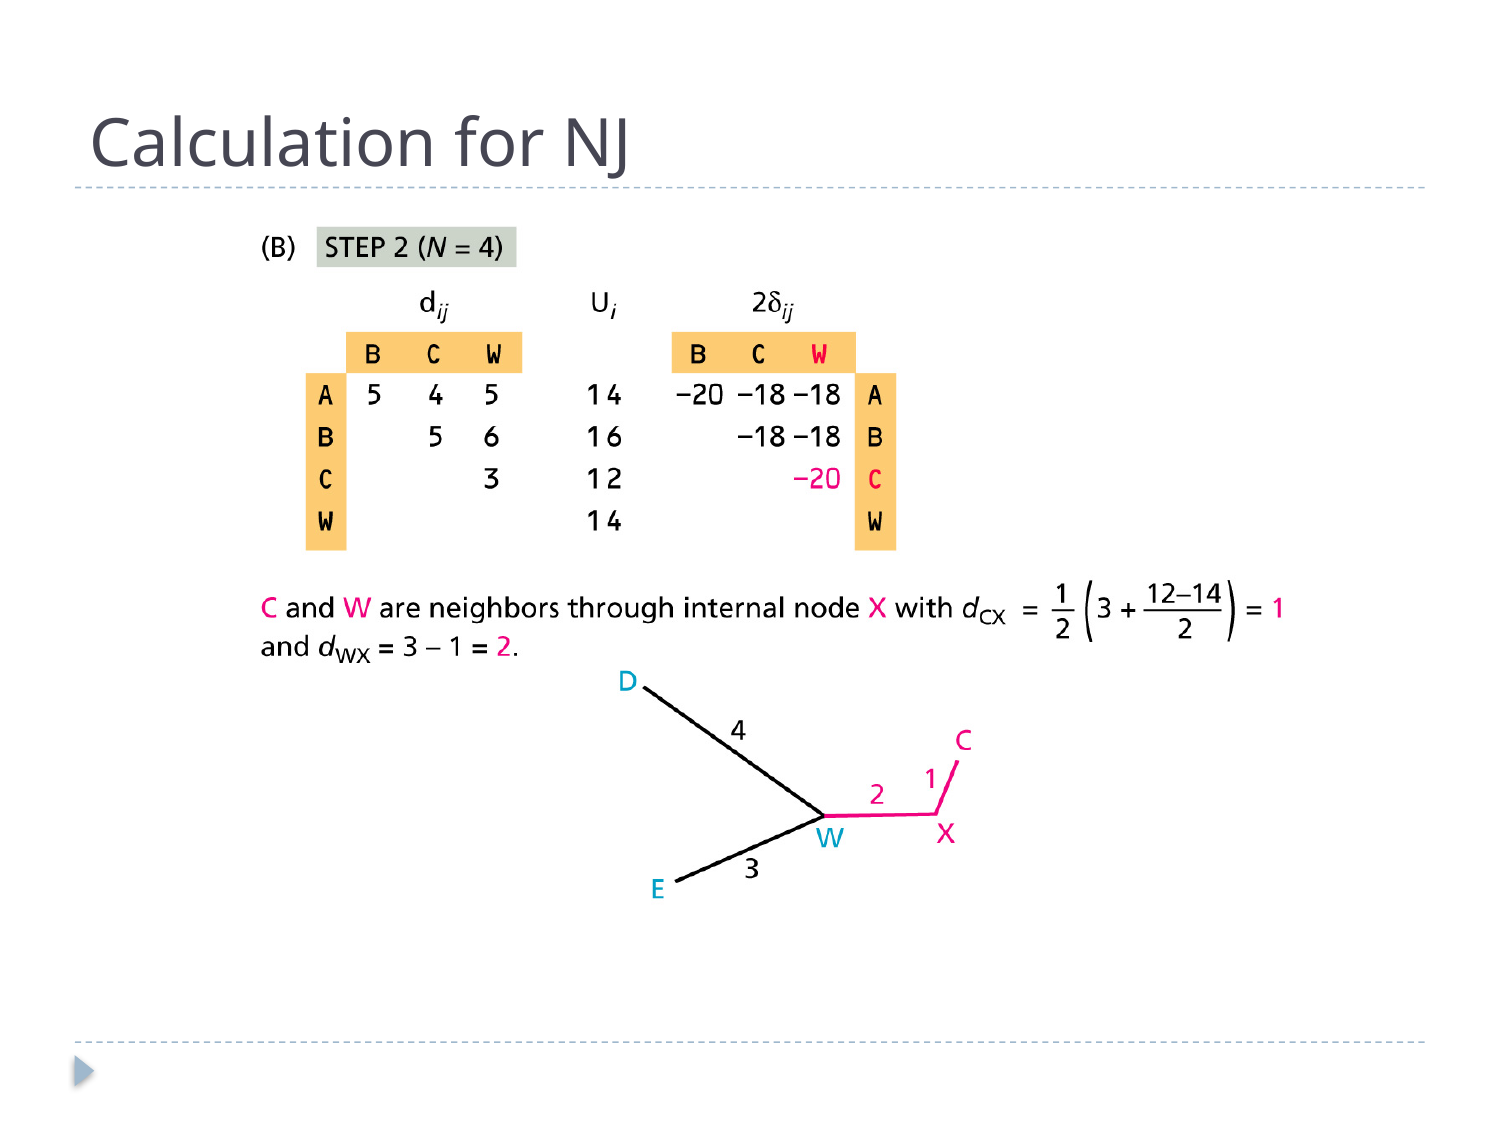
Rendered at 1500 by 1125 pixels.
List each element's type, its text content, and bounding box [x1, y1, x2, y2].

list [98, 210, 1362, 956]
title Calculation for NJ [75, 24, 1425, 188]
